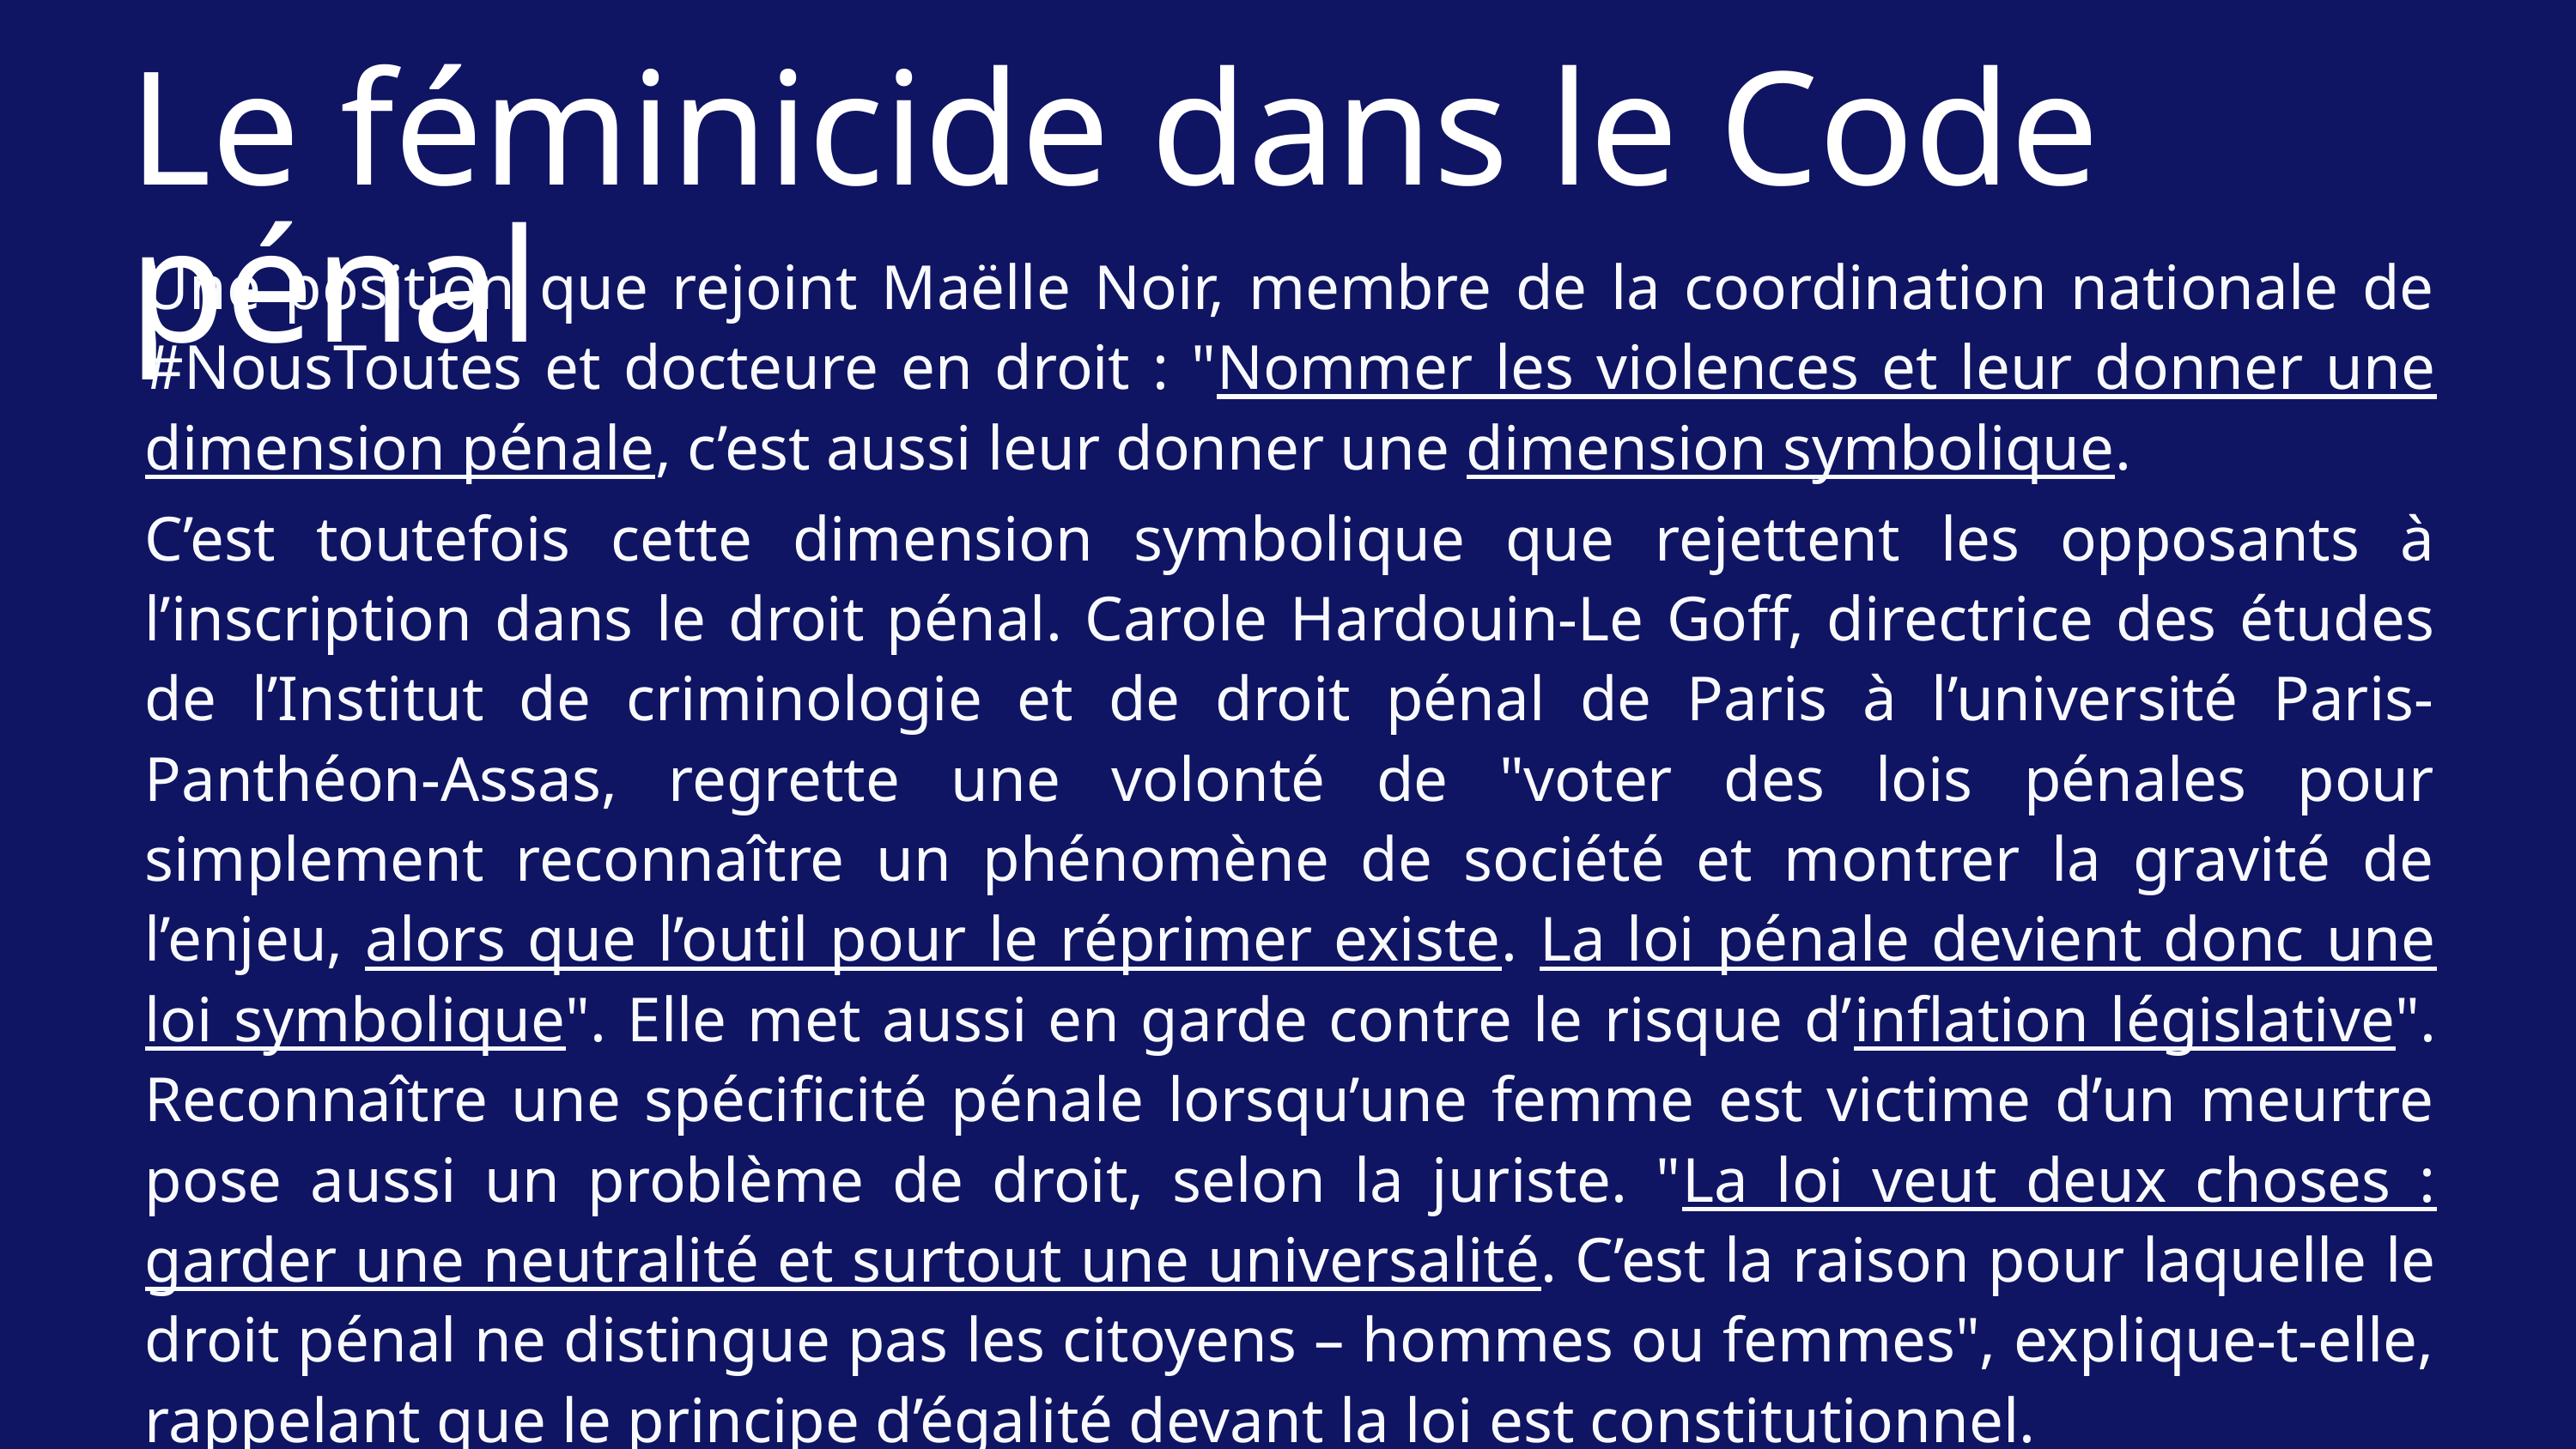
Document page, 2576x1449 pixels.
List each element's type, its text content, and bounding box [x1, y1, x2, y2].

text_box Une position que rejoint Maëlle Noir, membre de la coordination nationale de #NousToutes et docteure en droit : "Nommer les violences et leur donner une dimension pénale, c’est aussi leur donner une dimension symbolique. C’est toutefois cette dimension symbolique que rejettent les opposants à l’inscription dans le droit pénal. Carole Hardouin-Le Goff, directrice des études de l’Institut de criminologie et de droit pénal de Paris à l’université Paris-Panthéon-Assas, regrette une volonté de "voter des lois pénales pour simplement reconnaître un phénomène de société et montrer la gravité de l’enjeu, alors que l’outil pour le réprimer existe. La loi pénale devient donc une loi symbolique". Elle met aussi en garde contre le risque d’inflation législative". Reconnaître une spécificité pénale lorsqu’une femme est victime d’un meurtre pose aussi un problème de droit, selon la juriste. "La loi veut deux choses : garder une neutralité et surtout une universalité. C’est la raison pour laquelle le droit pénal ne distingue pas les citoyens – hommes ou femmes", explique-t-elle, rappelant que le principe d’égalité devant la loi est constitutionnel. Le Monde, le 25 novembre 2023 [144, 241, 2437, 1449]
text_box Le féminicide dans le Code pénal [129, 27, 2421, 374]
